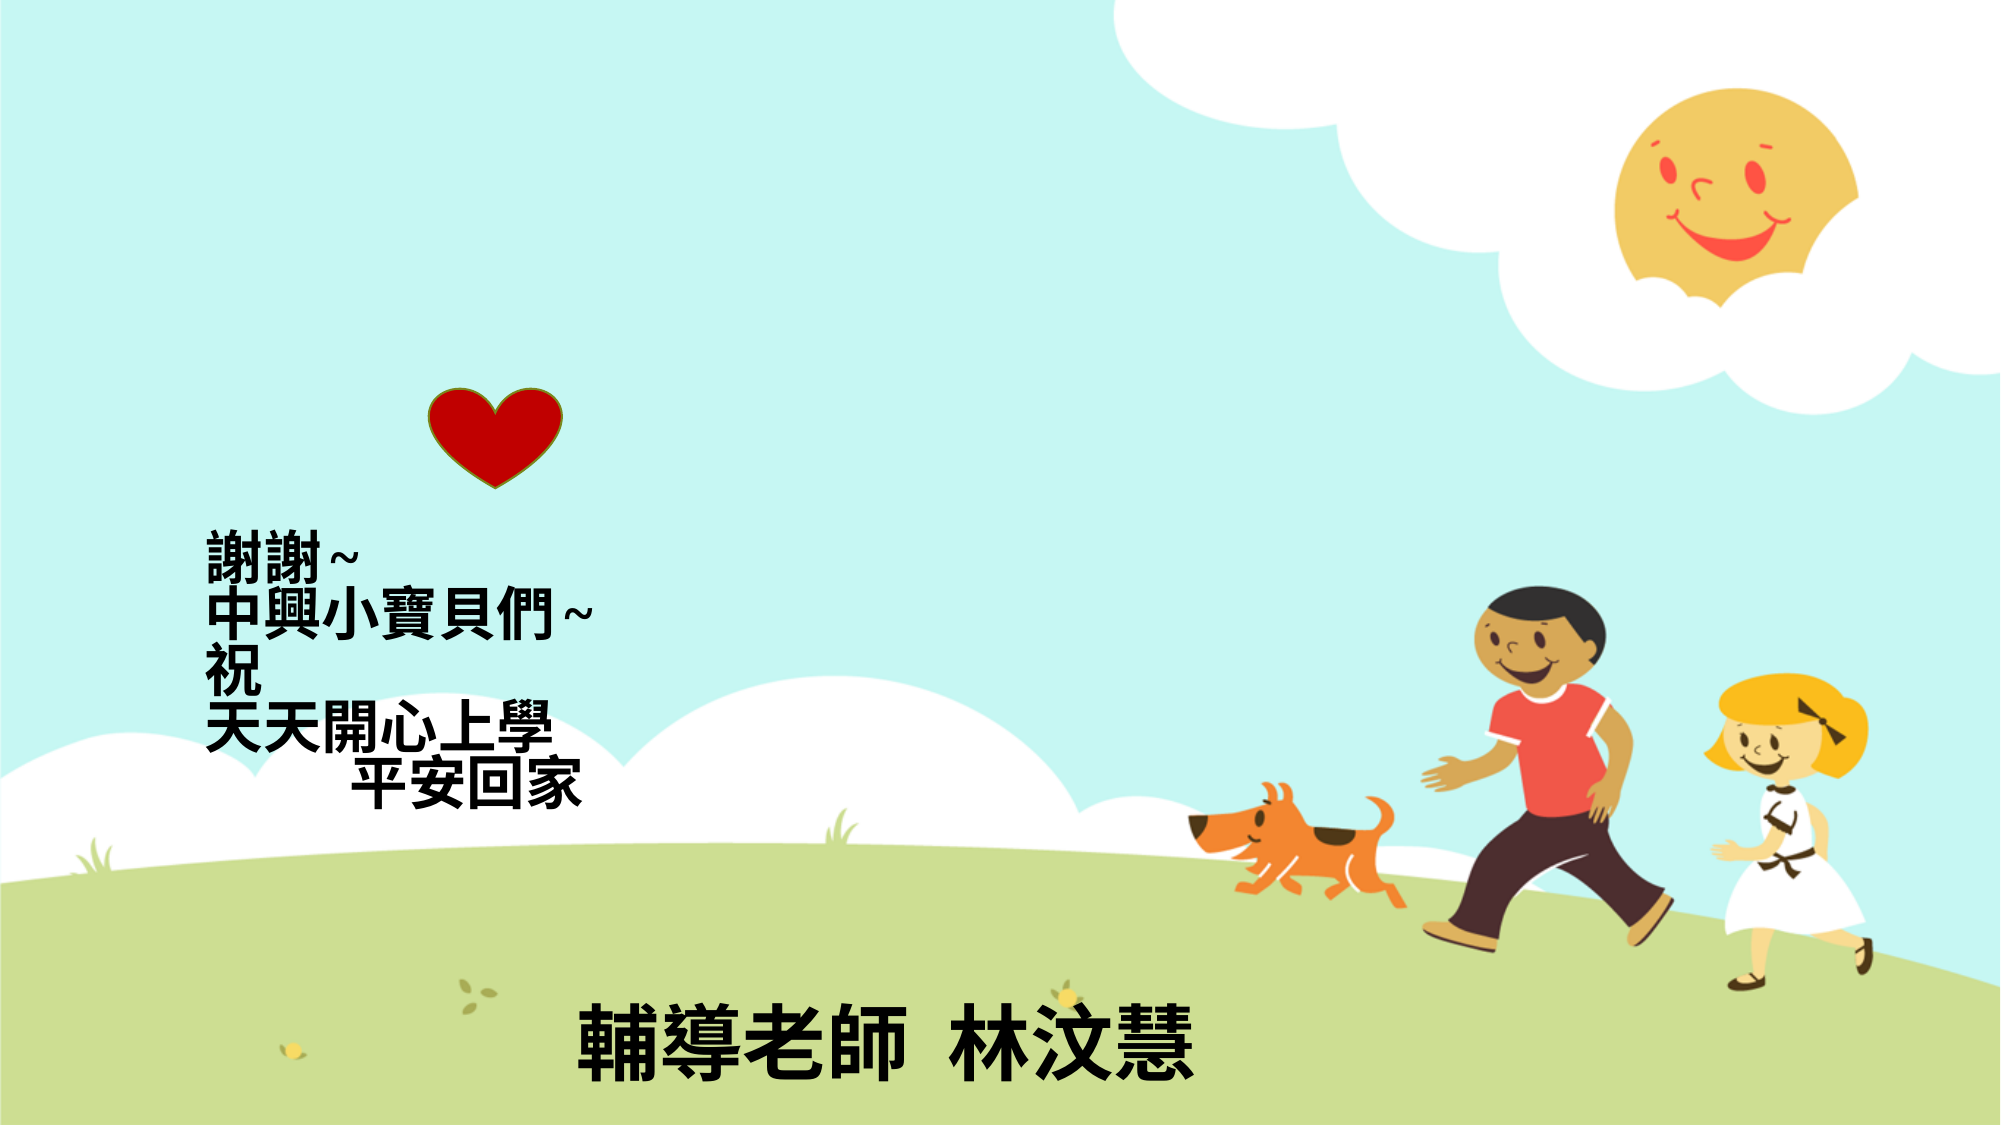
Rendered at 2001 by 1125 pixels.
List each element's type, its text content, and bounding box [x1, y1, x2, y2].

text_box [427, 387, 563, 490]
text_box 輔導老師 林汶慧 [561, 962, 1532, 1098]
title 謝謝~ 中興小寶貝們~ 祝 天天開心上學 平安回家 [189, 72, 1656, 894]
picture [0, 0, 2001, 1125]
